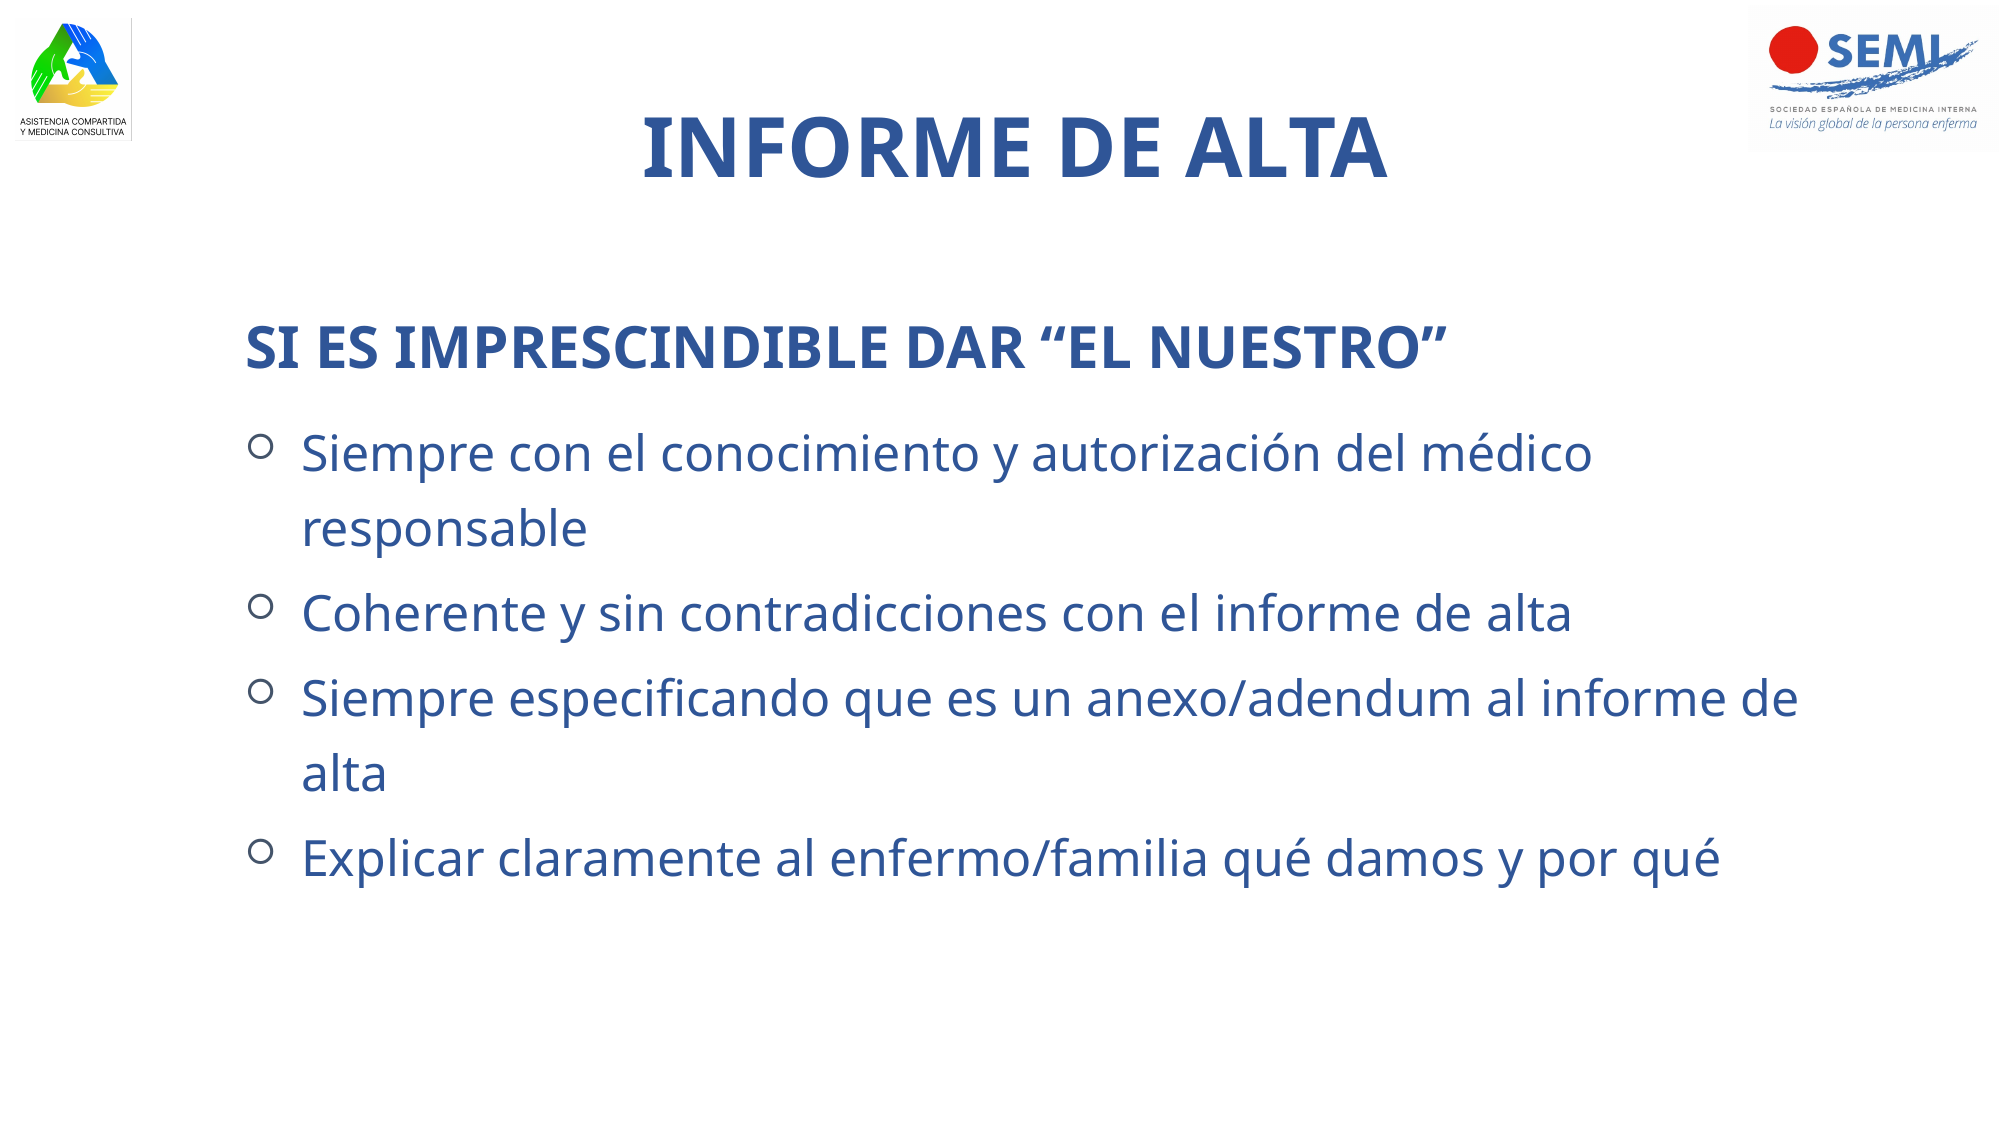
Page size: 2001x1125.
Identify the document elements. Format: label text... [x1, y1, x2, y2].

text_box Siempre con el conocimiento y autorización del médico responsable Coherente y sin contradicciones con el informe de alta Siempre especificando que es un anexo/adendum al informe de alta Explicar claramente al enfermo/familia qué damos y por qué [230, 399, 1819, 719]
text_box SI ES IMPRESCINDIBLE DAR “EL NUESTRO” [230, 302, 1576, 388]
picture [15, 18, 132, 141]
picture [1748, 5, 1999, 152]
text_box INFORME DE ALTA [509, 97, 1521, 204]
